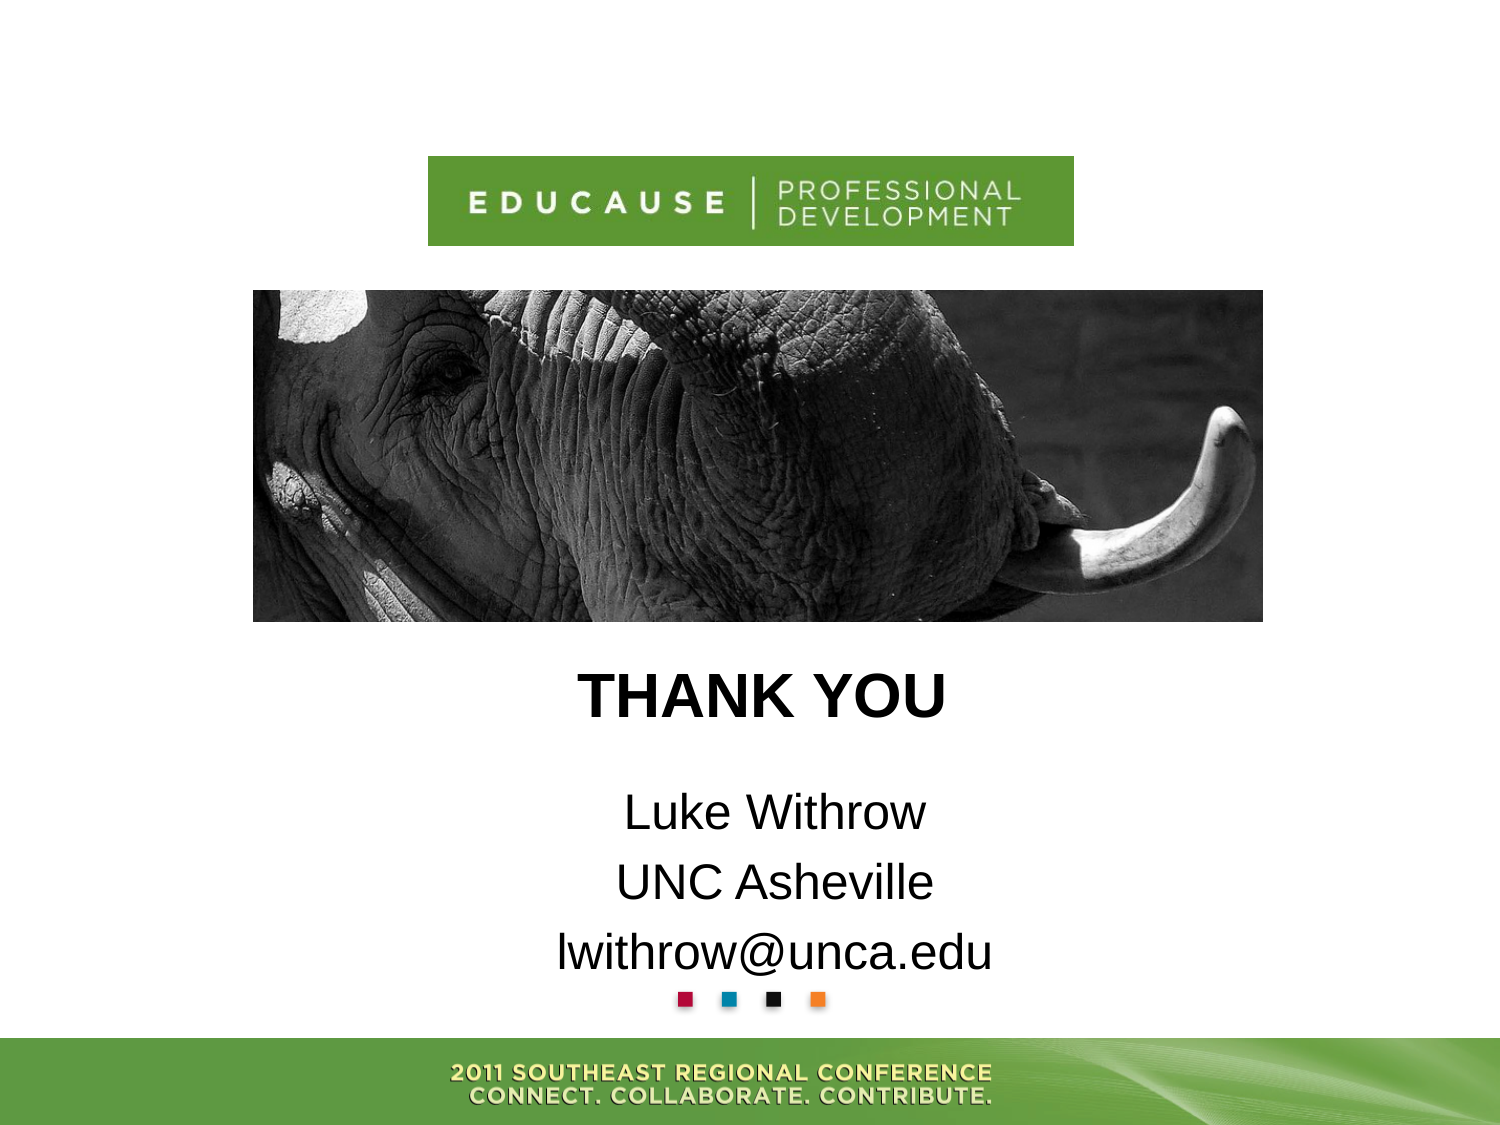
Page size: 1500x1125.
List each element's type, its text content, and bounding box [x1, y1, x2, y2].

picture [0, 1038, 1500, 1125]
title THANK YOU [125, 571, 1400, 813]
text_box Luke Withrow UNC Asheville lwithrow@unca.edu [406, 771, 1069, 1005]
picture [428, 156, 1074, 246]
picture [252, 290, 1263, 622]
